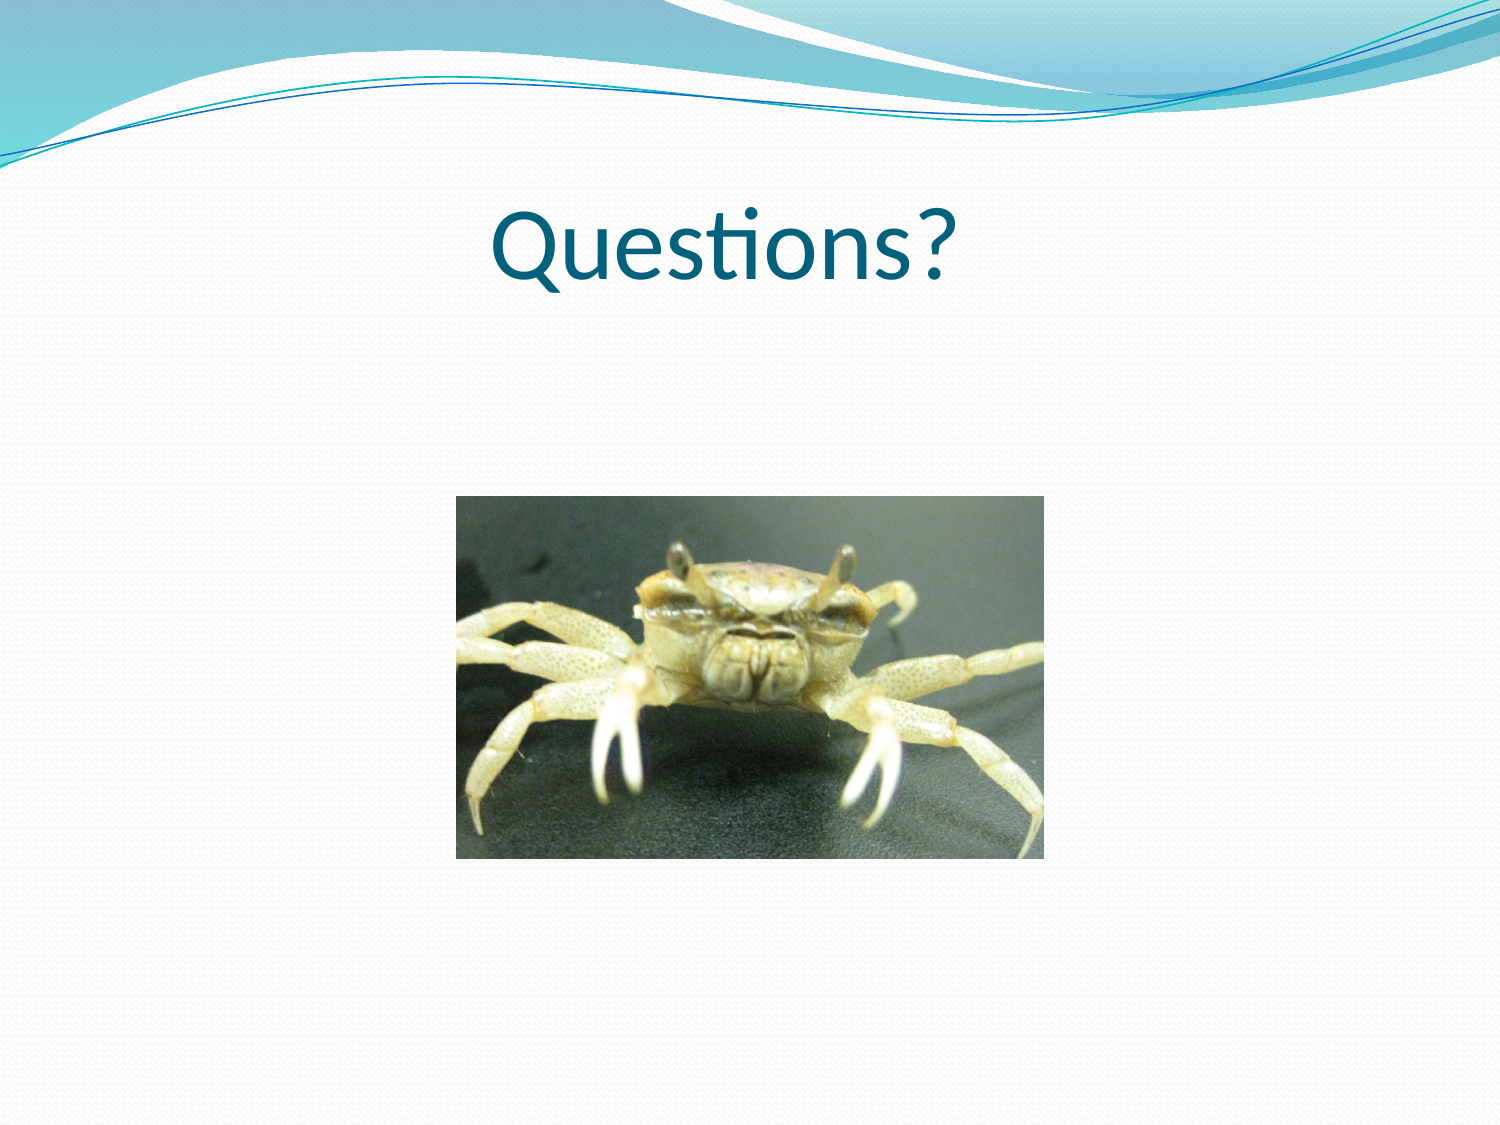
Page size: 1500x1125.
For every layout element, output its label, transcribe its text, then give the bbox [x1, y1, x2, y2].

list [455, 495, 1045, 859]
title Questions? [62, 112, 1413, 300]
